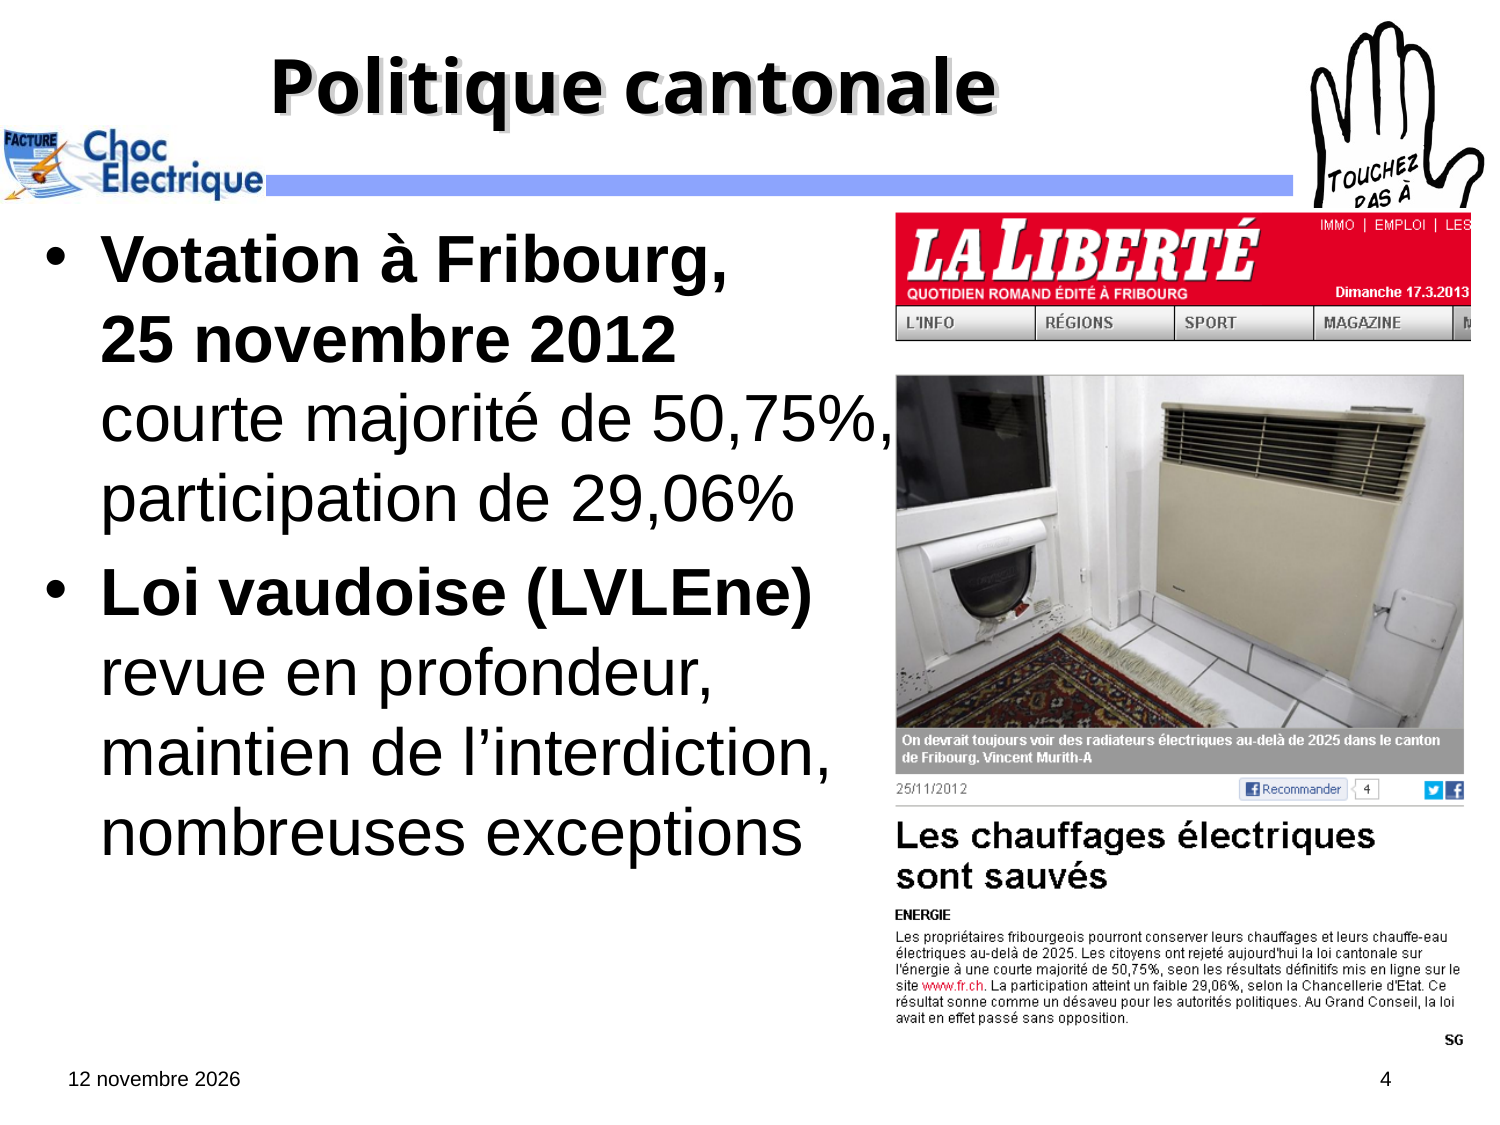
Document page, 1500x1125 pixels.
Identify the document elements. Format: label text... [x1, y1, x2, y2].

list Votation à Fribourg, 25 novembre 2012 courte majorité de 50,75%, participation de 29,06% Loi vaudoise (LVLEne) revue en profondeur, maintien de l’interdiction, nombreuses exceptions [28, 207, 890, 1024]
picture [0, 125, 266, 204]
picture [891, 19, 1486, 1053]
title Politique cantonale [253, 30, 1294, 144]
